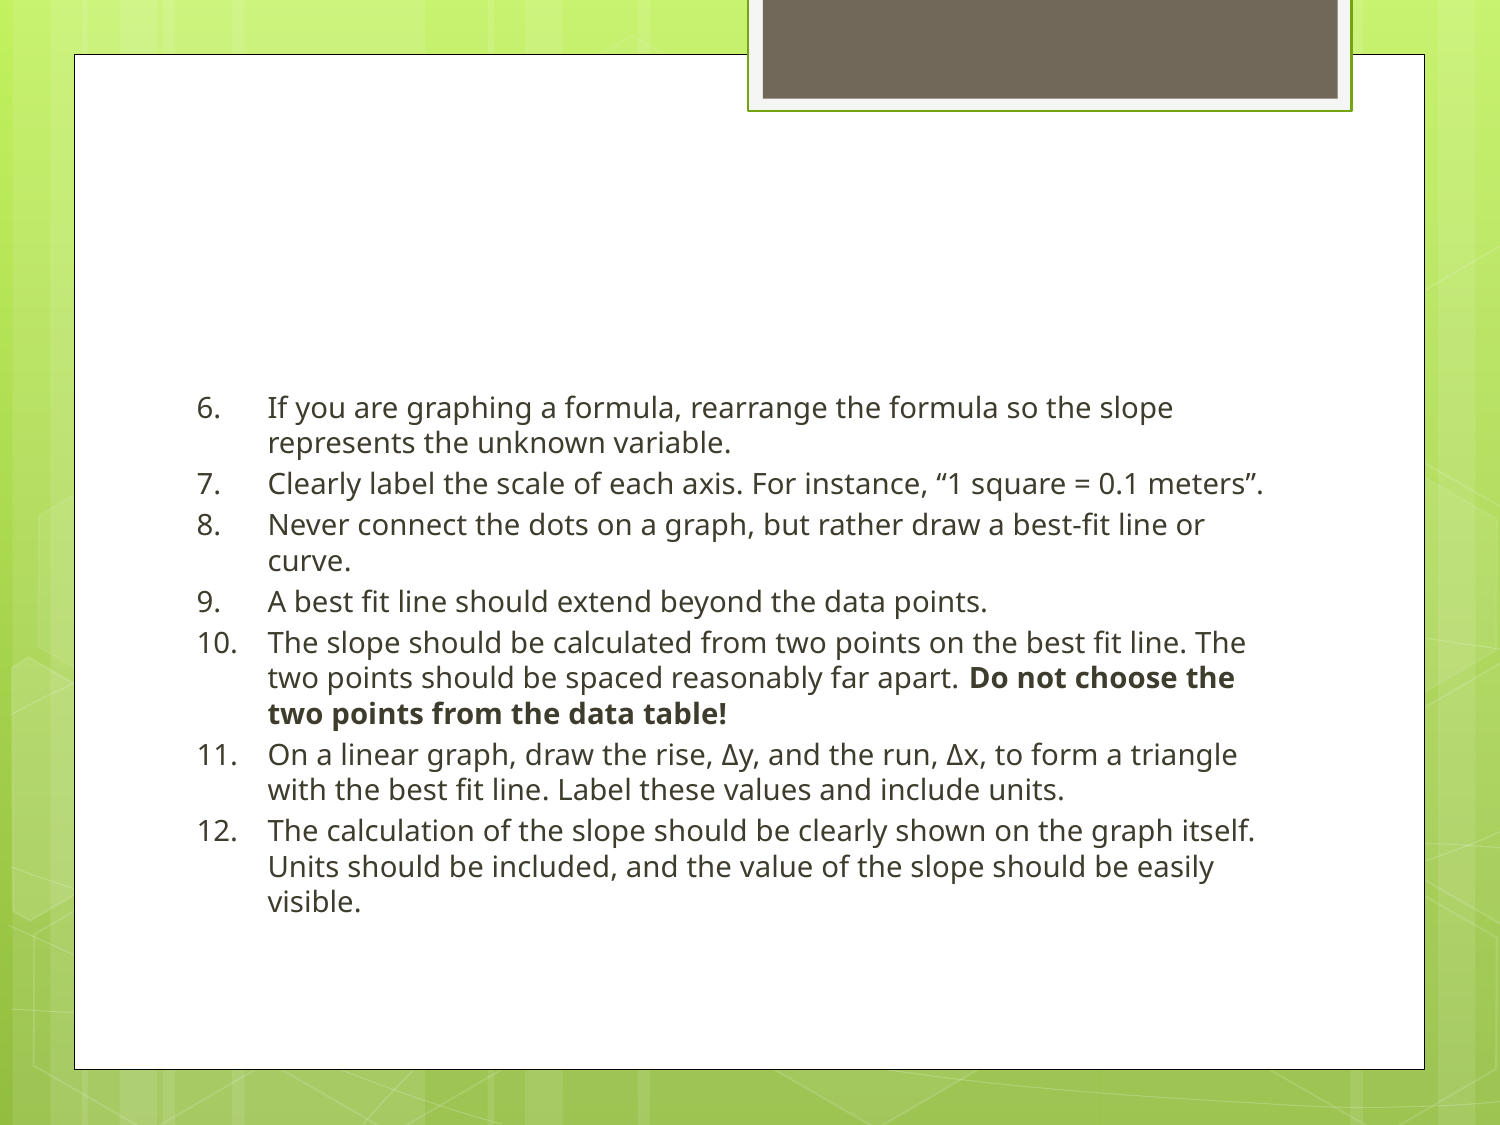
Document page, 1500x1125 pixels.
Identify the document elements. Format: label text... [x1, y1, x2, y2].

list 6. If you are graphing a formula, rearrange the formula so the slope represents the unknown variable. 7. Clearly label the scale of each axis. For instance, “1 square = 0.1 meters”. 8. Never connect the dots on a graph, but rather draw a best-fit line or curve. 9. A best fit line should extend beyond the data points. 10. The slope should be calculated from two points on the best fit line. The two points should be spaced reasonably far apart. Do not choose the two points from the data table! 11. On a linear graph, draw the rise, Δy, and the run, Δx, to form a triangle with the best fit line. Label these values and include units. 12. The calculation of the slope should be clearly shown on the graph itself. Units should be included, and the value of the slope should be easily visible. [170, 380, 1284, 957]
